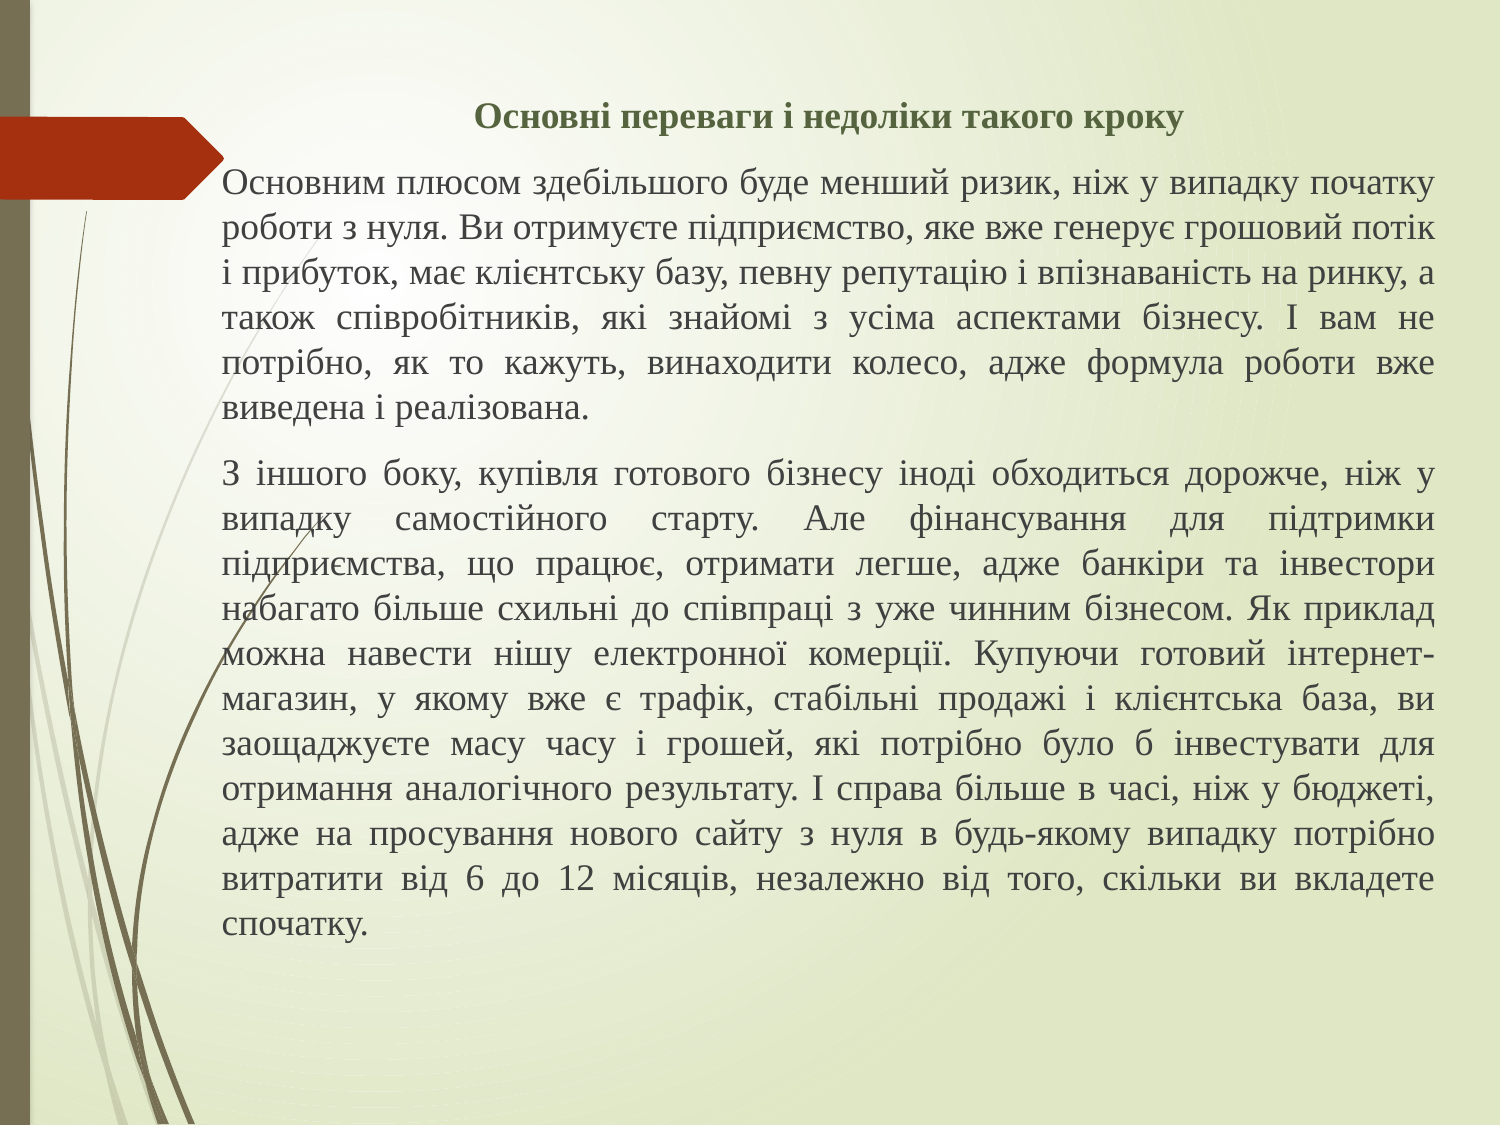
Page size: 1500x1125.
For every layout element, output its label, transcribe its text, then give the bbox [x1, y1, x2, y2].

list Основні переваги і недоліки такого кроку Основним плюсом здебільшого буде менший ризик, ніж у випадку початку роботи з нуля. Ви отримуєте підприємство, яке вже генерує грошовий потік і прибуток, має клієнтську базу, певну репутацію і впізнаваність на ринку, а також співробітників, які знайомі з усіма аспектами бізнесу. І вам не потрібно, як то кажуть, винаходити колесо, адже формула роботи вже виведена і реалізована. З іншого боку, купівля готового бізнесу іноді обходиться дорожче, ніж у випадку самостійного старту. Але фінансування для підтримки підприємства, що працює, отримати легше, адже банкіри та інвестори набагато більше схильні до співпраці з уже чинним бізнесом. Як приклад можна навести нішу електронної комерції. Купуючи готовий інтернет-магазин, у якому вже є трафік, стабільні продажі і клієнтська база, ви заощаджуєте масу часу і грошей, які потрібно було б інвестувати для отримання аналогічного результату. І справа більше в часі, ніж у бюджеті, адже на просування нового сайту з нуля в будь-якому випадку потрібно витратити від 6 до 12 місяців, незалежно від того, скільки ви вкладете спочатку. [206, 83, 1452, 1041]
